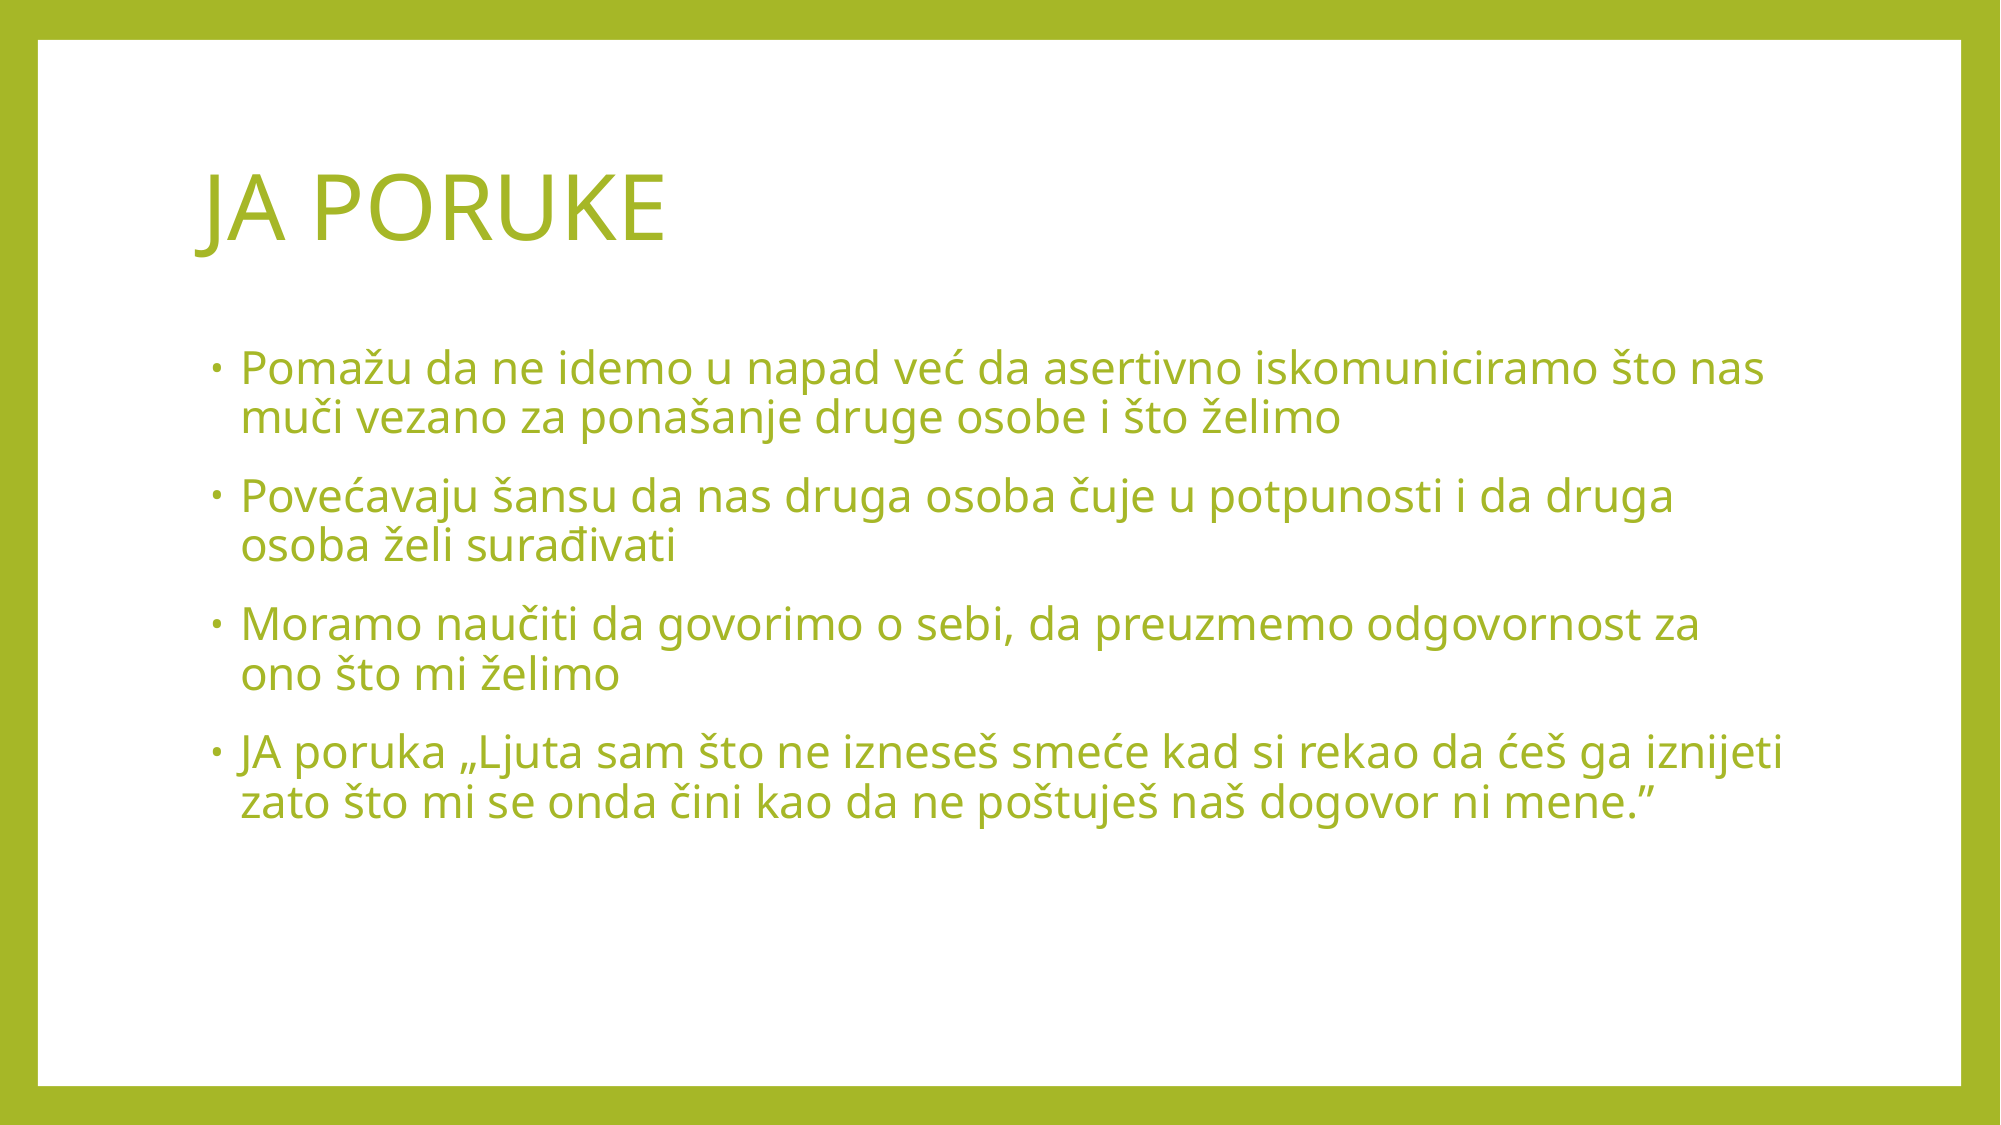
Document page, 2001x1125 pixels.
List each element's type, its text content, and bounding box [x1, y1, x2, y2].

title JA PORUKE [187, 99, 1808, 323]
list Pomažu da ne idemo u napad već da asertivno iskomuniciramo što nas muči vezano za ponašanje druge osobe i što želimo Povećavaju šansu da nas druga osoba čuje u potpunosti i da druga osoba želi surađivati Moramo naučiti da govorimo o sebi, da preuzmemo odgovornost za ono što mi želimo JA poruka „Ljuta sam što ne izneseš smeće kad si rekao da ćeš ga iznijeti zato što mi se onda čini kao da ne poštuješ naš dogovor ni mene.” [187, 337, 1808, 1000]
